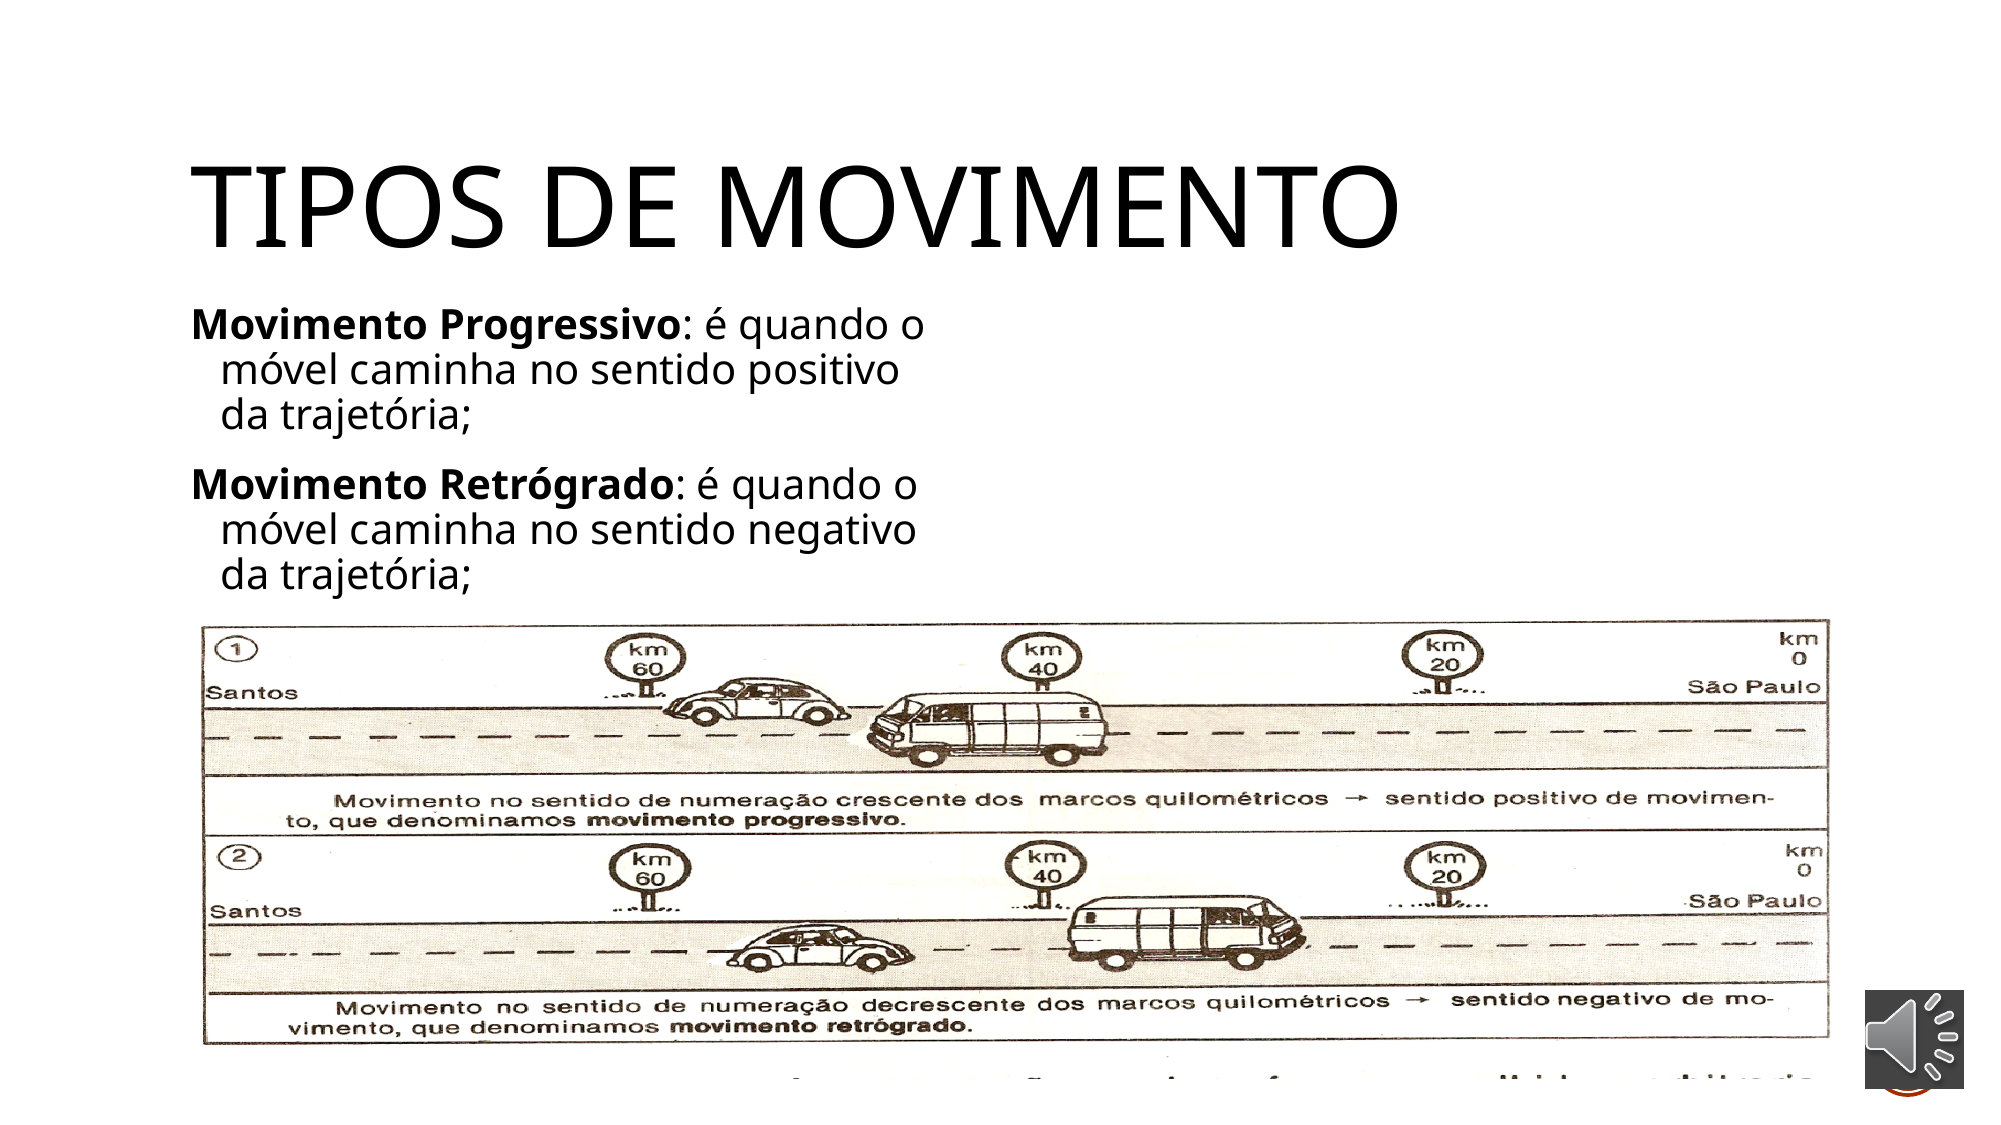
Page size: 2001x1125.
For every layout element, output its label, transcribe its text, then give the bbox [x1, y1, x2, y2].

picture [1865, 990, 1964, 1089]
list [176, 615, 1855, 1078]
list Movimento Progressivo: é quando o móvel caminha no sentido positivo da trajetória; Movimento Retrógrado: é quando o móvel caminha no sentido negativo da trajetória; [175, 295, 956, 613]
title TIPOS DE MOVIMENTO [175, 79, 1826, 344]
